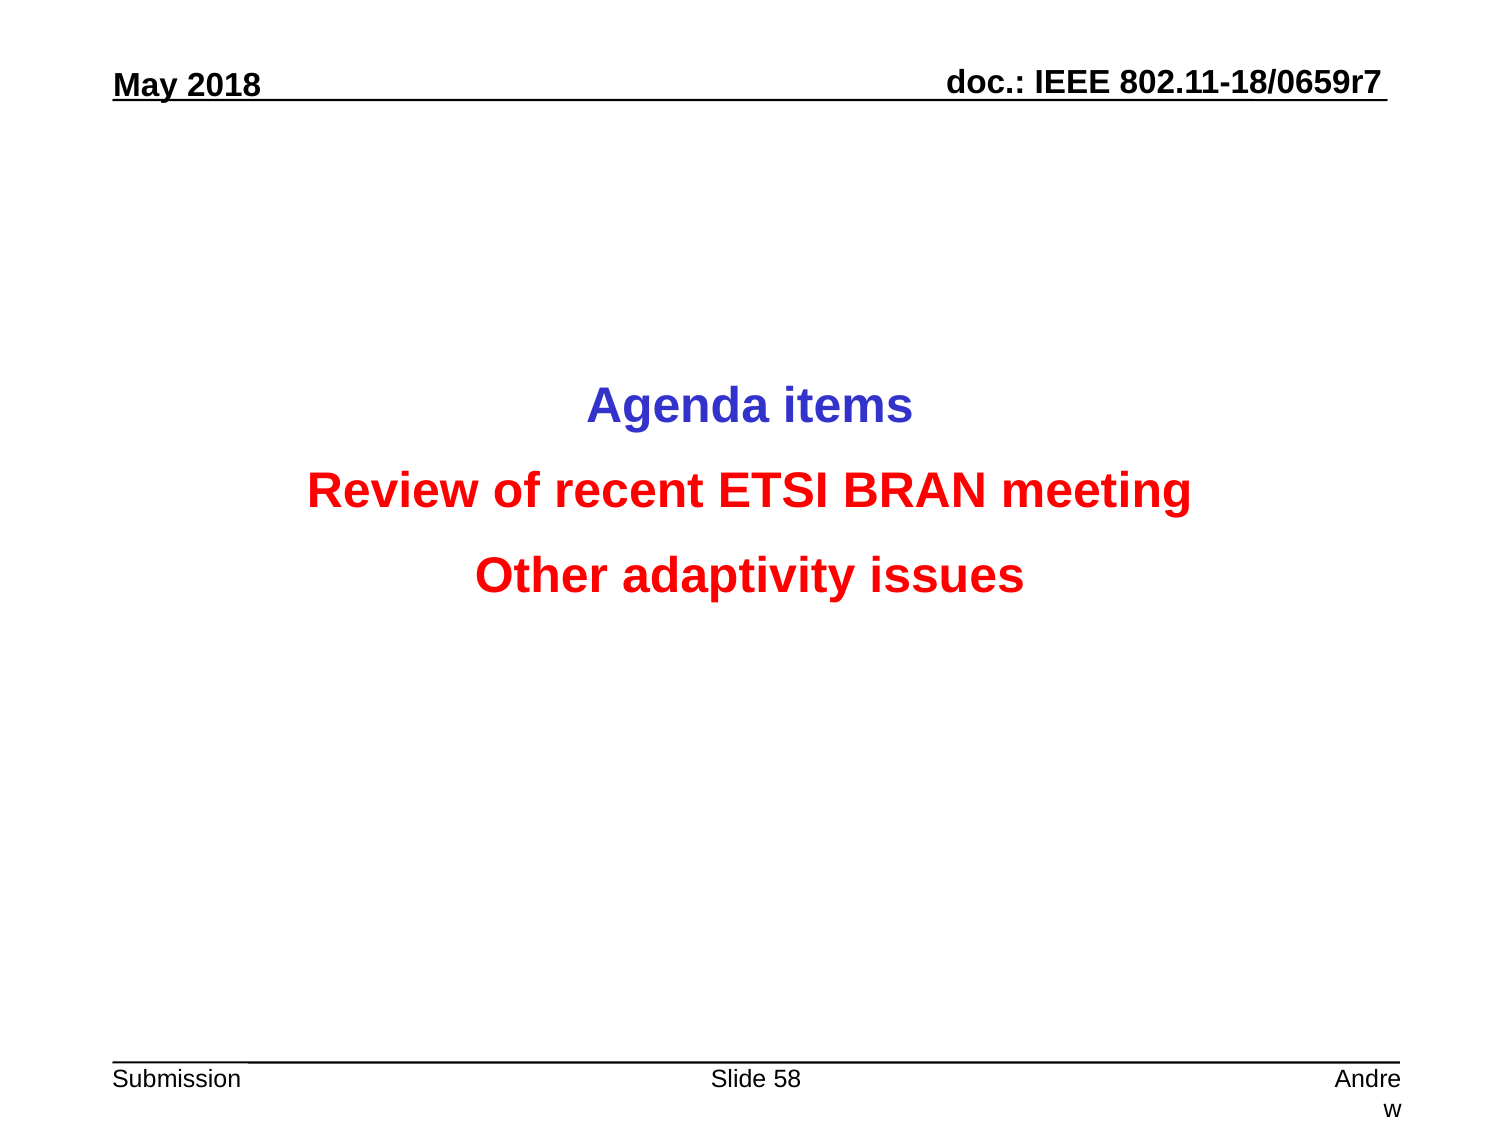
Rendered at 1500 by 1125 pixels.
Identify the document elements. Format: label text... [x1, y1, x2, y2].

slide_number Slide 58 [709, 1061, 803, 1093]
footer Andrew Myles, Cisco [1320, 1061, 1402, 1093]
list Agenda items Review of recent ETSI BRAN meeting Other adaptivity issues [112, 324, 1388, 650]
